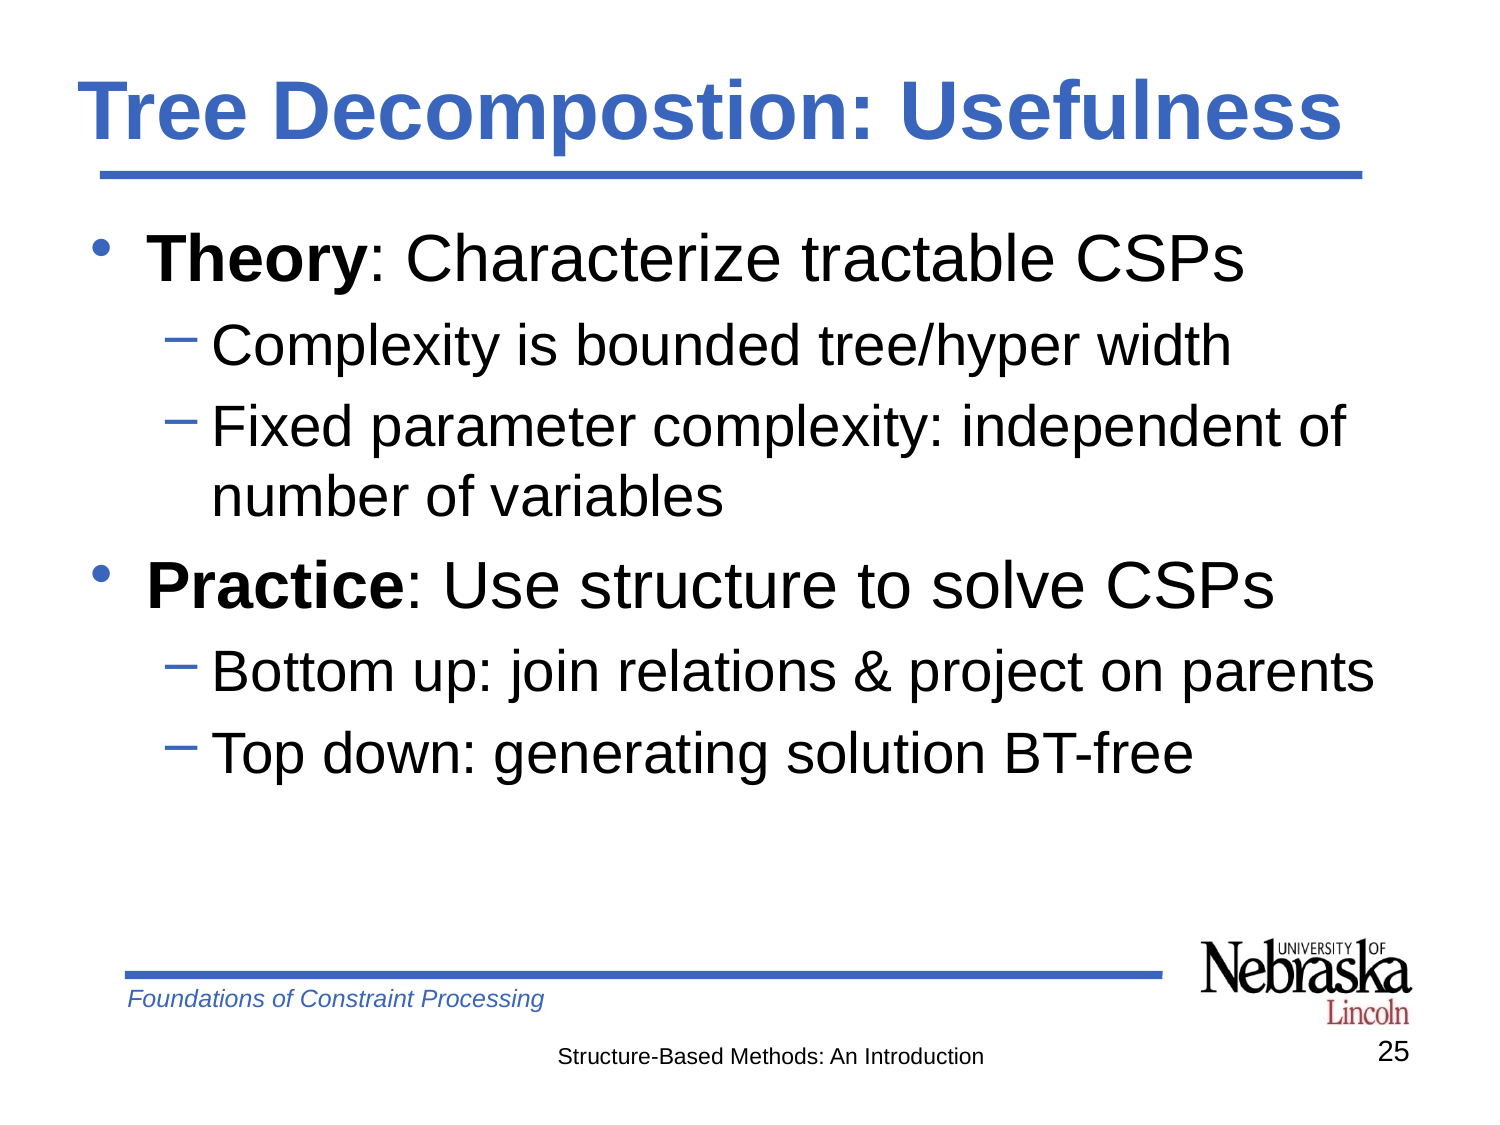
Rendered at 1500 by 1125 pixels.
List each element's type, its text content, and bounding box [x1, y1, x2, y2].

slide_number 25 [1074, 1024, 1426, 1103]
list Theory: Characterize tractable CSPs Complexity is bounded tree/hyper width Fixed parameter complexity: independent of number of variables Practice: Use structure to solve CSPs Bottom up: join relations & project on parents Top down: generating solution BT-free [75, 207, 1425, 950]
title Tree Decompostion: Usefulness [62, 50, 1413, 163]
picture [1200, 950, 1413, 1024]
